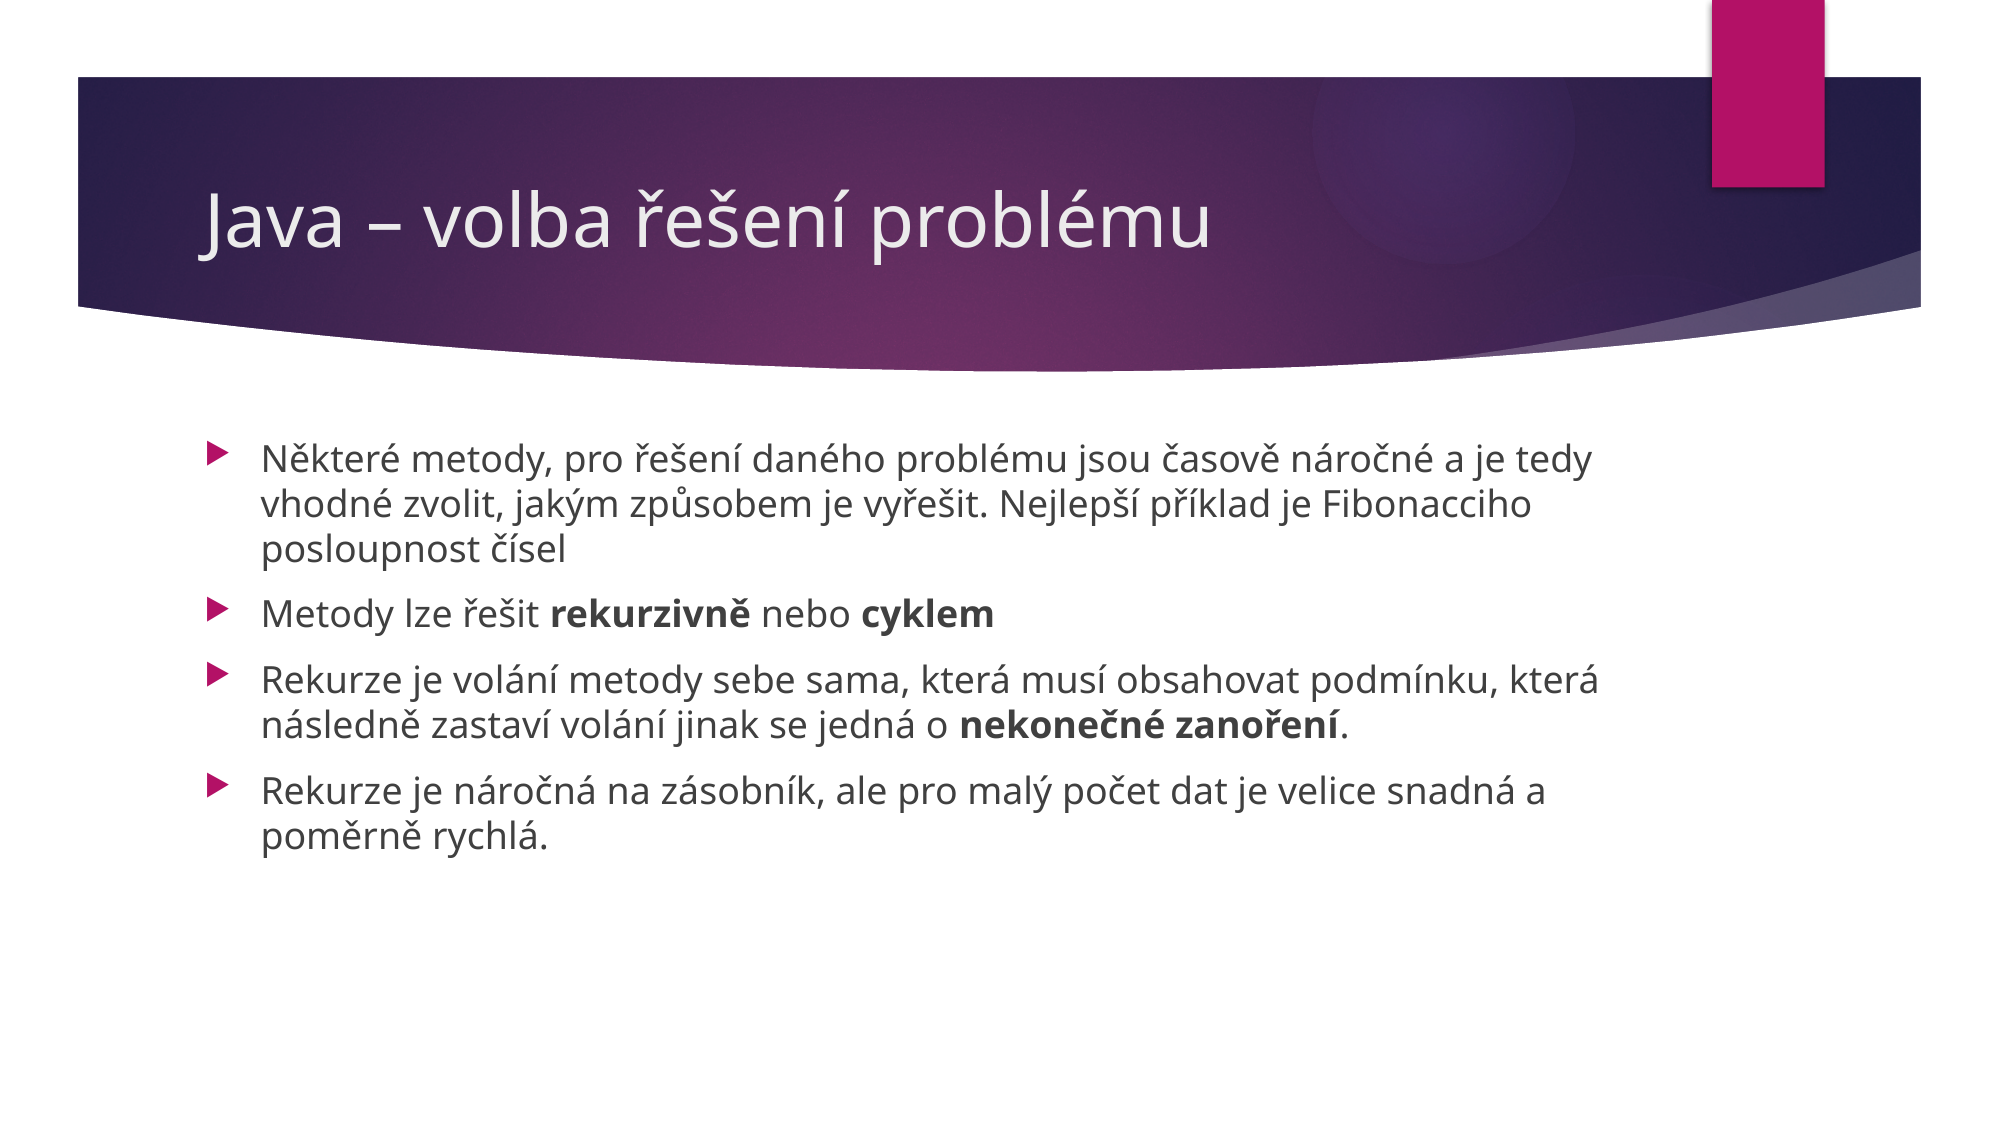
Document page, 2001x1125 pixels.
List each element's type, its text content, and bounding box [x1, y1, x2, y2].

list Některé metody, pro řešení daného problému jsou časově náročné a je tedy vhodné zvolit, jakým způsobem je vyřešit. Nejlepší příklad je Fibonacciho posloupnost čísel Metody lze řešit rekurzivně nebo cyklem Rekurze je volání metody sebe sama, která musí obsahovat podmínku, která následně zastaví volání jinak se jedná o nekonečné zanoření. Rekurze je náročná na zásobník, ale pro malý počet dat je velice snadná a poměrně rychlá. [189, 427, 1638, 988]
title Java – volba řešení problému [189, 159, 1627, 276]
